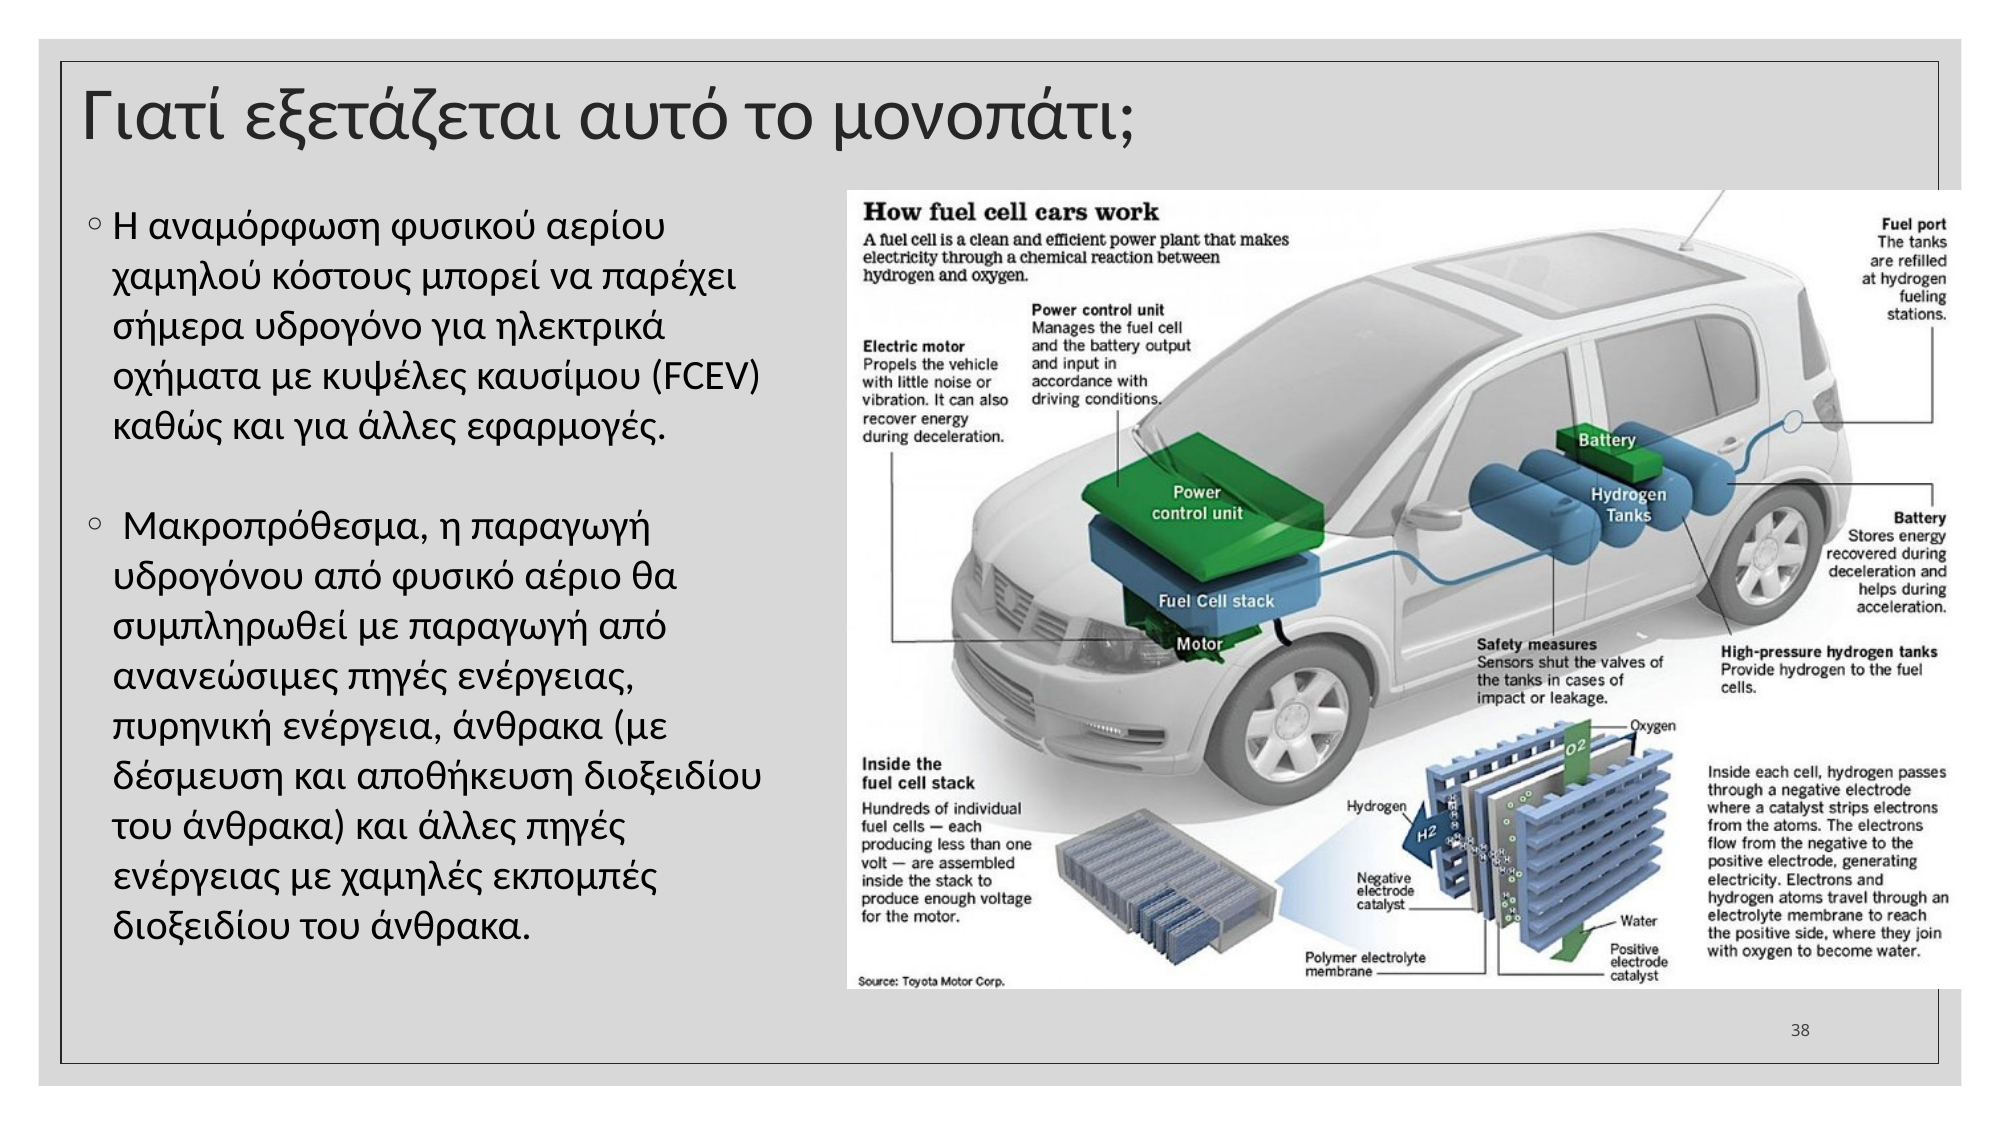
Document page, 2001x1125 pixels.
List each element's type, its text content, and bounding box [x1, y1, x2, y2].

list Η αναμόρφωση φυσικού αερίου χαμηλού κόστους μπορεί να παρέχει σήμερα υδρογόνο για ηλεκτρικά οχήματα με κυψέλες καυσίμου (FCEV) καθώς και για άλλες εφαρμογές. Μακροπρόθεσμα, η παραγωγή υδρογόνου από φυσικό αέριο θα συμπληρωθεί με παραγωγή από ανανεώσιμες πηγές ενέργειας, πυρηνική ενέργεια, άνθρακα (με δέσμευση και αποθήκευση διοξειδίου του άνθρακα) και άλλες πηγές ενέργειας με χαμηλές εκπομπές διοξειδίου του άνθρακα. [67, 190, 817, 1073]
title Γιατί εξετάζεται αυτό το μονοπάτι; [67, 3, 1884, 229]
picture [847, 190, 1976, 989]
slide_number 38 [1687, 995, 1825, 1050]
